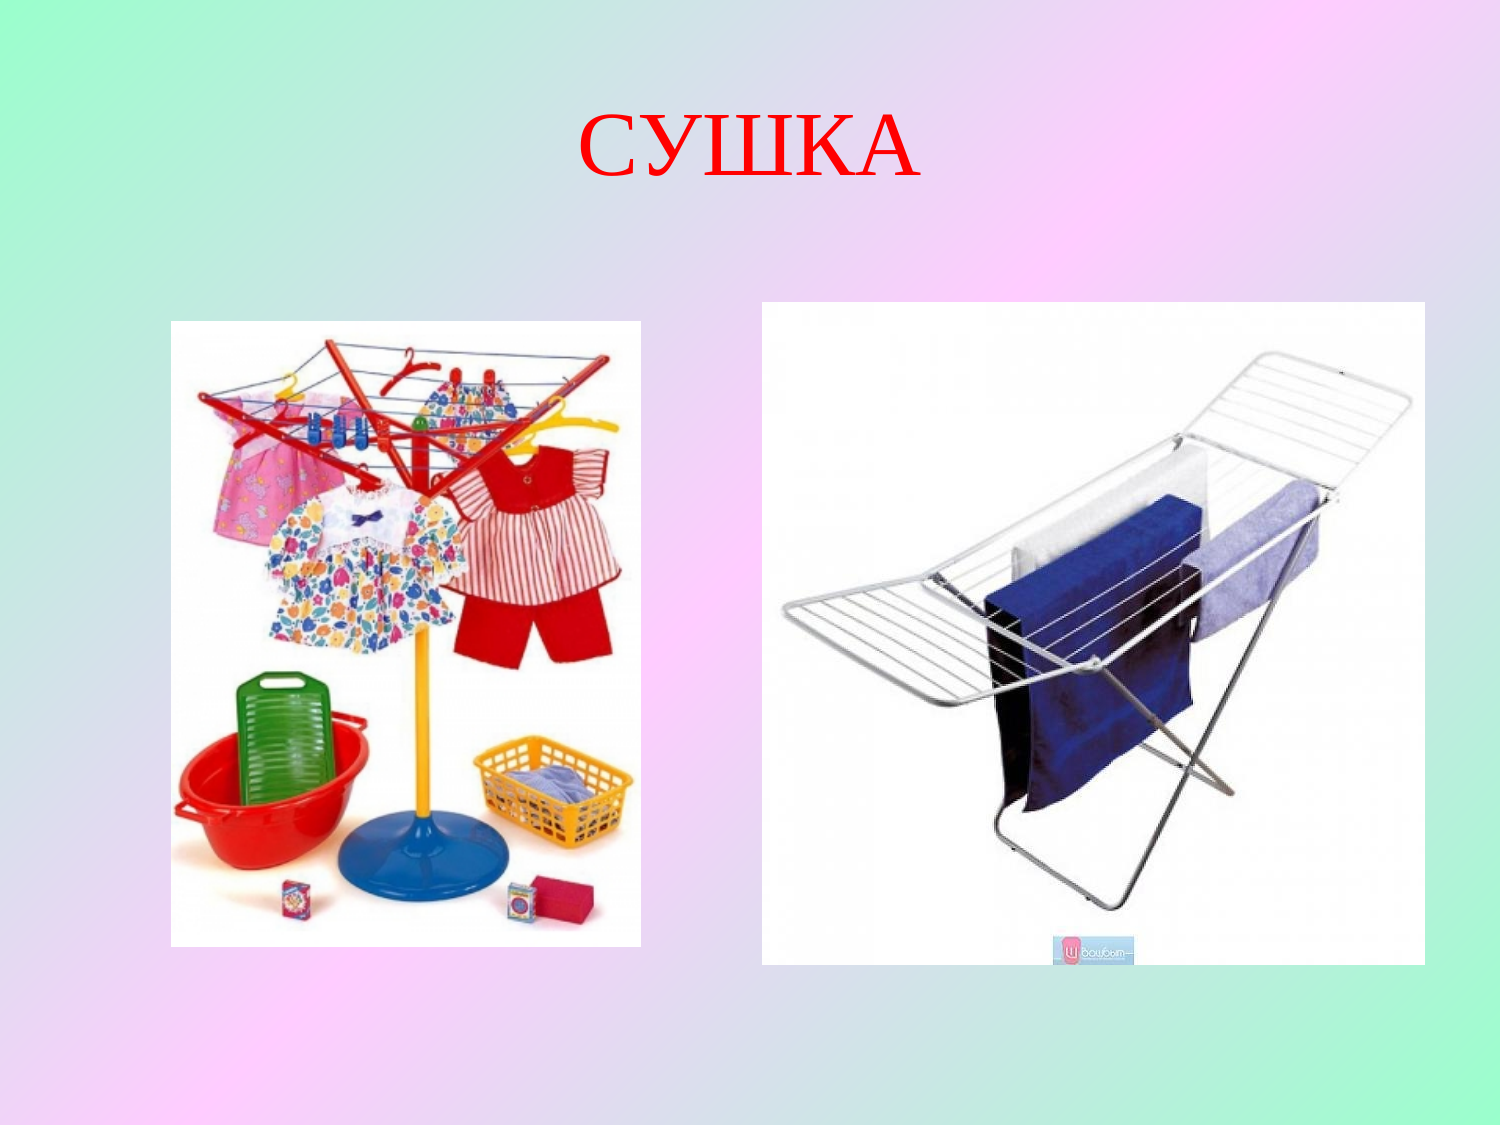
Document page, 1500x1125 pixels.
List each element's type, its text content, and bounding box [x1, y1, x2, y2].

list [762, 302, 1426, 966]
title СУШКА [75, 45, 1425, 233]
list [171, 320, 641, 947]
